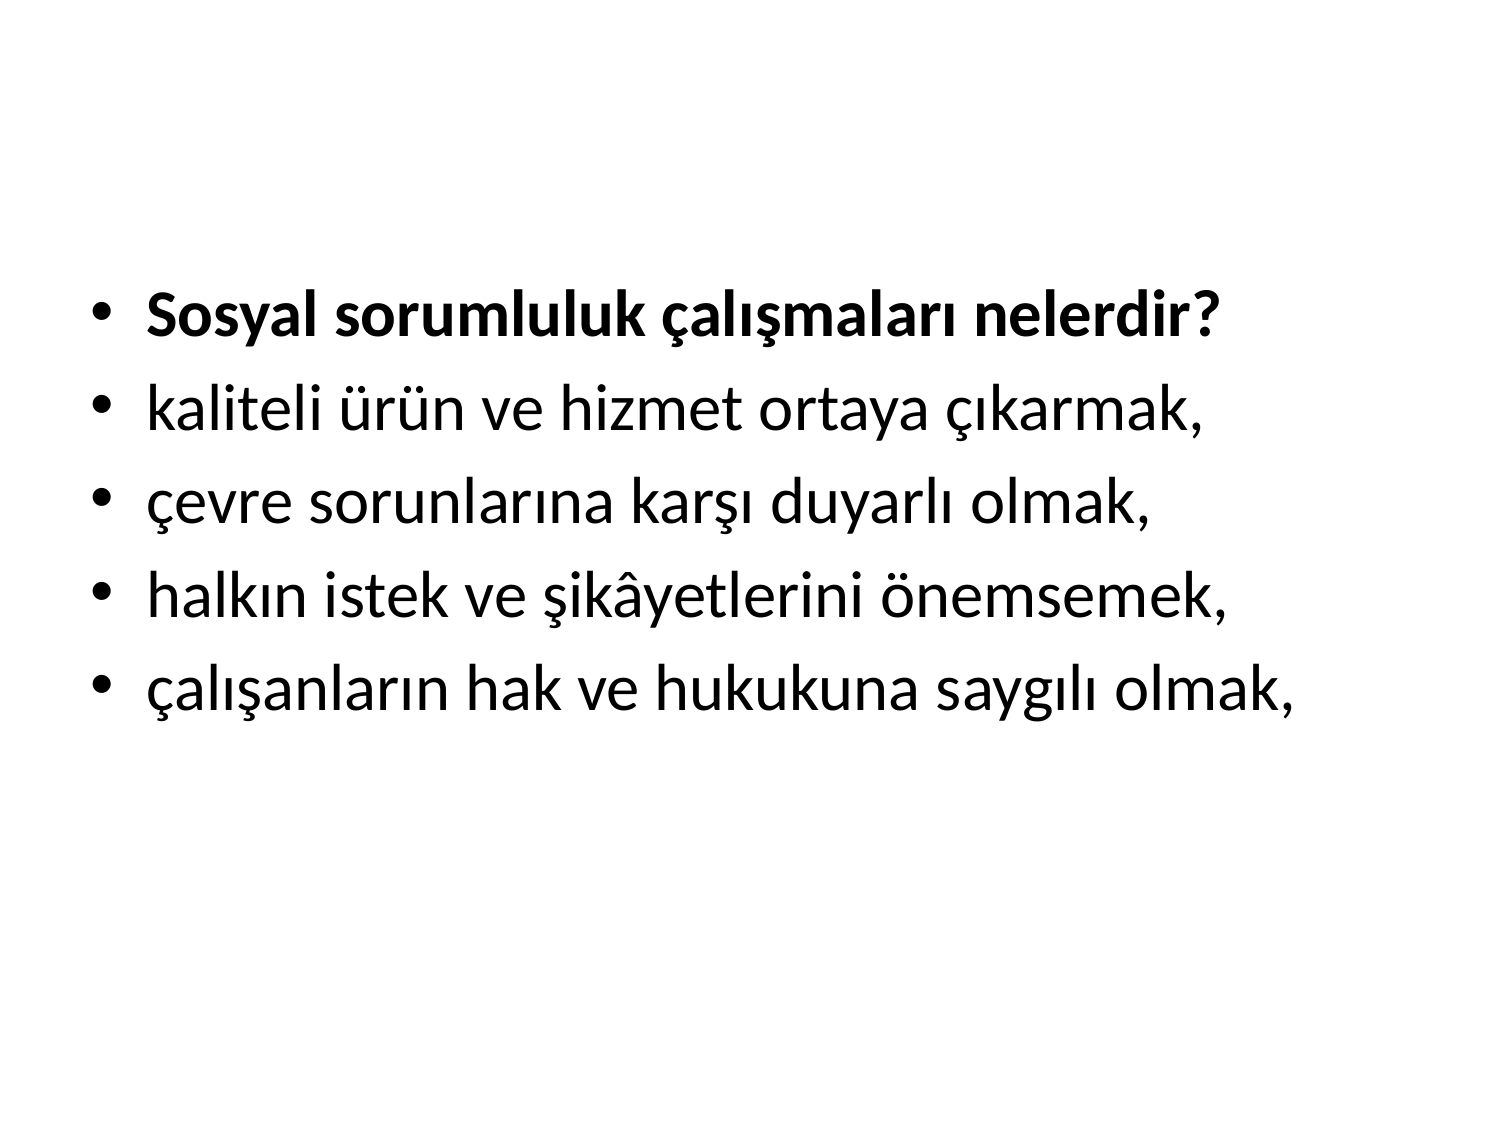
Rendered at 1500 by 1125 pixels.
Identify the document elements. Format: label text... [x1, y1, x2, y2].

list Sosyal sorumluluk çalışmaları nelerdir? kaliteli ürün ve hizmet ortaya çıkarmak, çevre sorunlarına karşı duyarlı olmak, halkın istek ve şikâyetlerini önemsemek, çalışanların hak ve hukukuna saygılı olmak, [75, 262, 1425, 1005]
